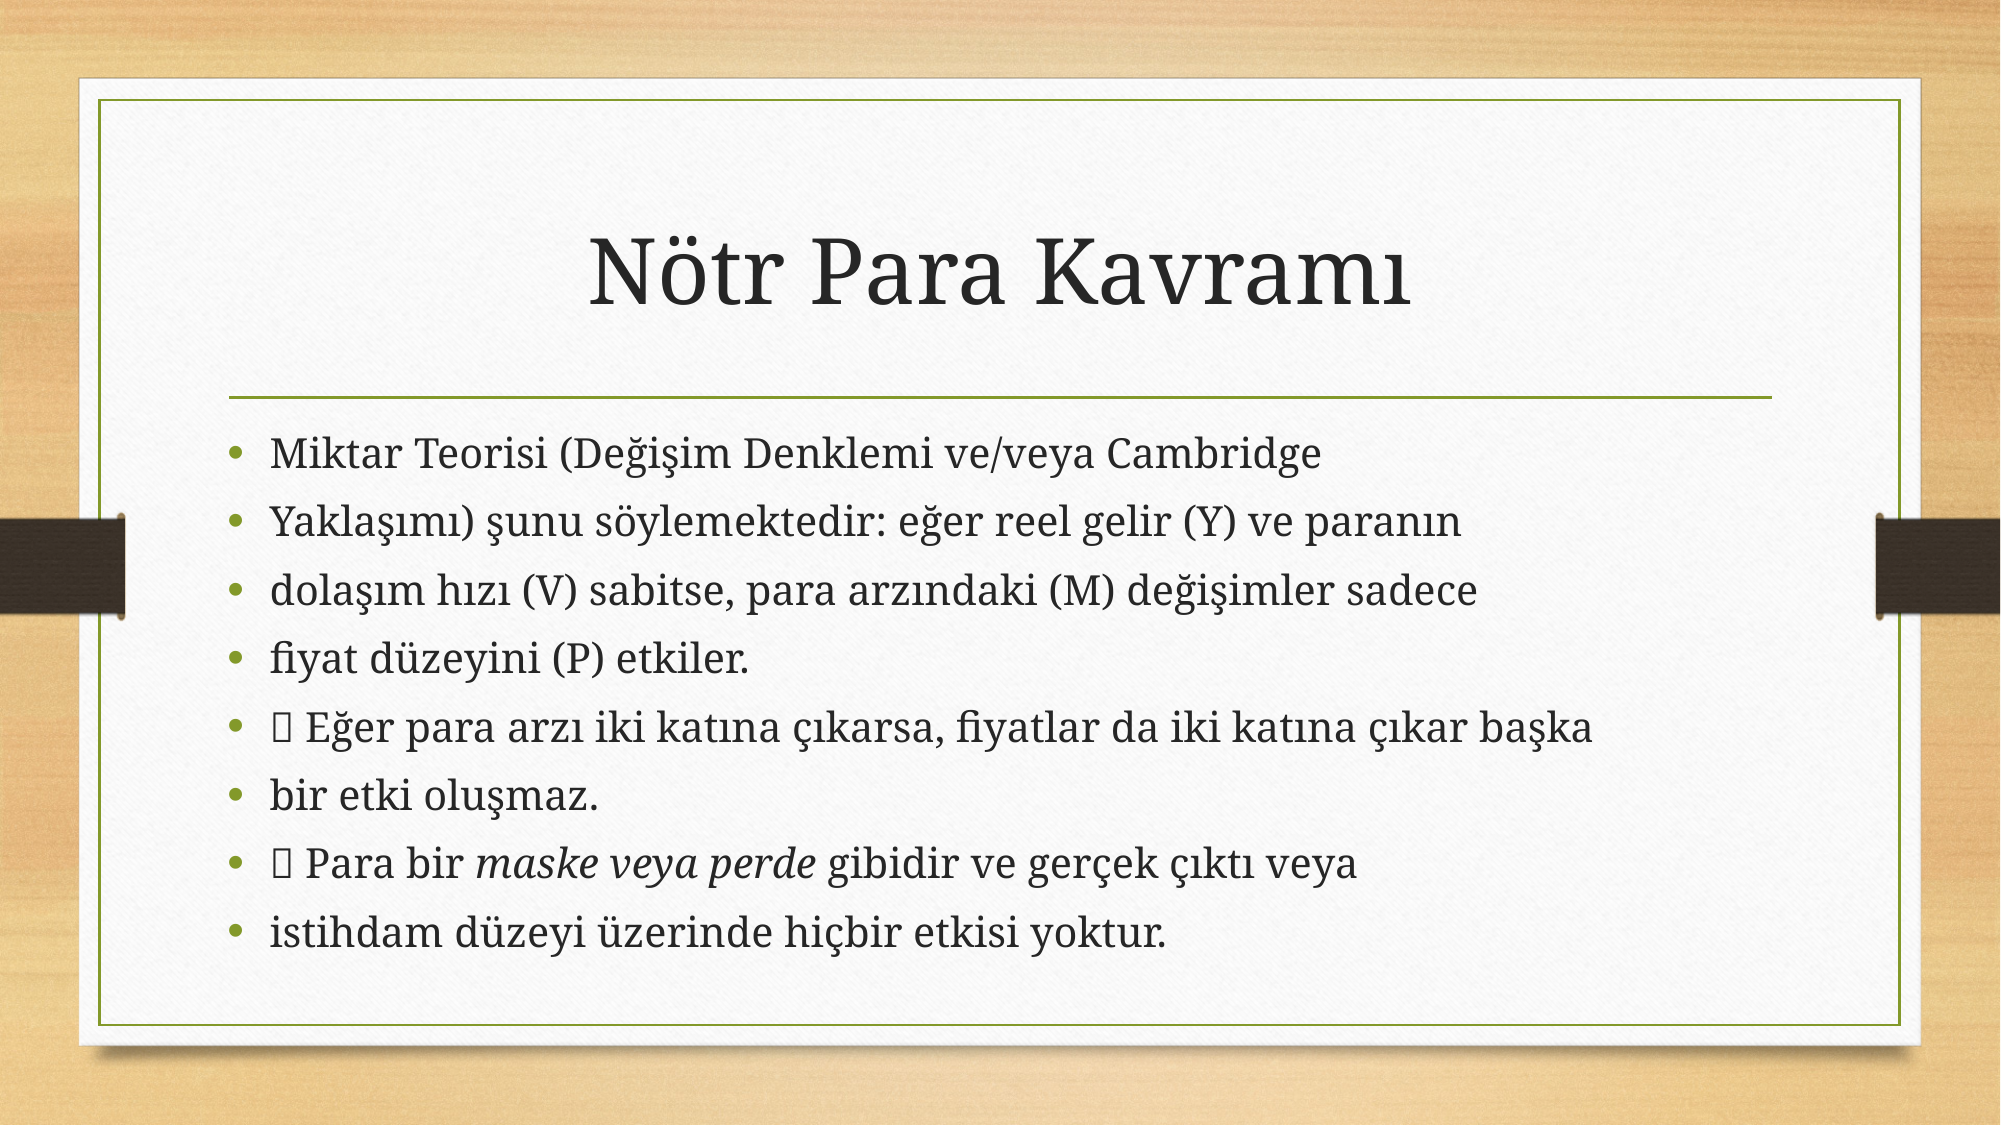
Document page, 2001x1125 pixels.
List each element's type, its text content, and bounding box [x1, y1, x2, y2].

picture [0, 0, 2001, 1125]
title Nötr Para Kavramı [212, 161, 1788, 375]
list Miktar Teorisi (Değişim Denklemi ve/veya Cambridge Yaklaşımı) şunu söylemektedir: eğer reel gelir (Y) ve paranın dolaşım hızı (V) sabitse, para arzındaki (M) değişimler sadece fiyat düzeyini (P) etkiler.  Eğer para arzı iki katına çıkarsa, fiyatlar da iki katına çıkar başka bir etki oluşmaz.  Para bir maske veya perde gibidir ve gerçek çıktı veya istihdam düzeyi üzerinde hiçbir etkisi yoktur. [212, 419, 1788, 964]
